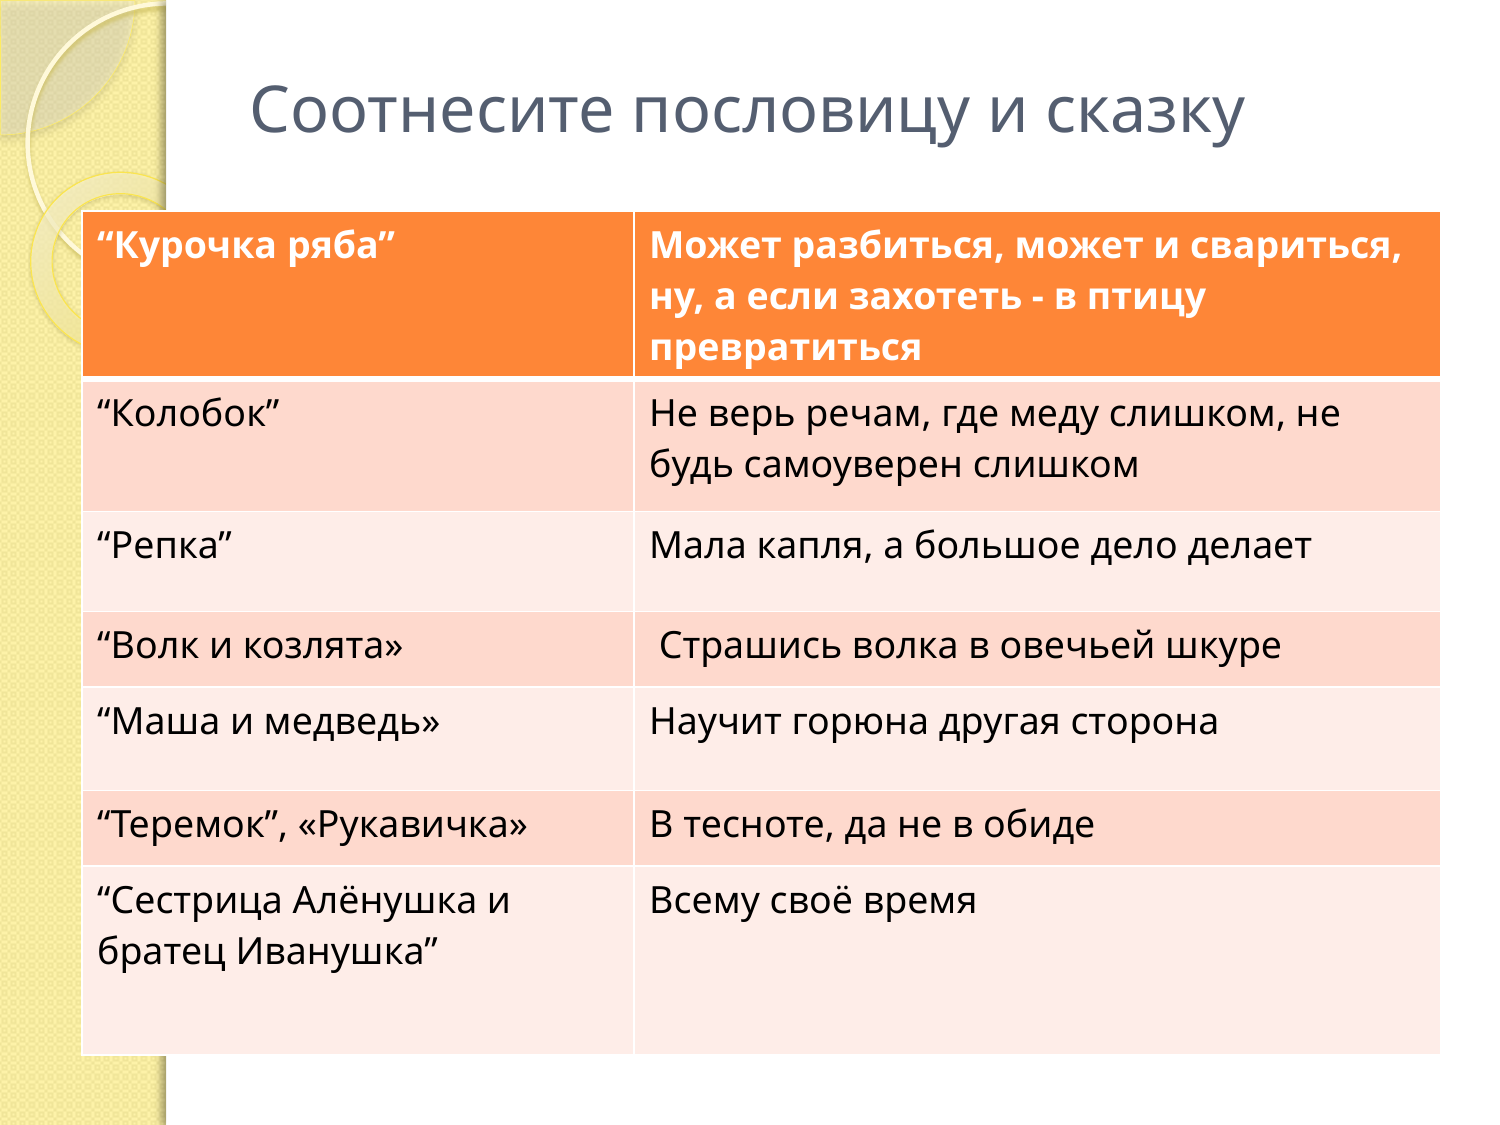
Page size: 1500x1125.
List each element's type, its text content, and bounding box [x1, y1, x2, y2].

table_header “Курочка ряба” [83, 212, 633, 376]
table_cell “Волк и козлята» [83, 612, 633, 686]
table_cell В тесноте, да не в обиде [635, 791, 1440, 865]
table_cell “Теремок”, «Рукавичка» [83, 791, 633, 865]
table_cell “Репка” [83, 512, 633, 611]
title Соотнесите пословицу и сказку [234, 59, 1450, 152]
table_cell Всему своё время [635, 867, 1440, 1054]
table_cell “Маша и медведь» [83, 688, 633, 790]
table_cell “Колобок” [83, 382, 633, 511]
table_cell Мала капля, а большое дело делает [635, 512, 1440, 611]
table_cell Научит горюна другая сторона [635, 688, 1440, 790]
subtitle [0, 152, 1500, 1125]
table_header Может разбиться, может и свариться, ну, а если захотеть - в птицу превратиться [635, 212, 1440, 376]
table_cell Страшись волка в овечьей шкуре [635, 612, 1440, 686]
table_cell “Сестрица Алёнушка и братец Иванушка” [83, 867, 633, 1054]
table_cell Не верь речам, где меду слишком, не будь самоуверен слишком [635, 382, 1440, 511]
